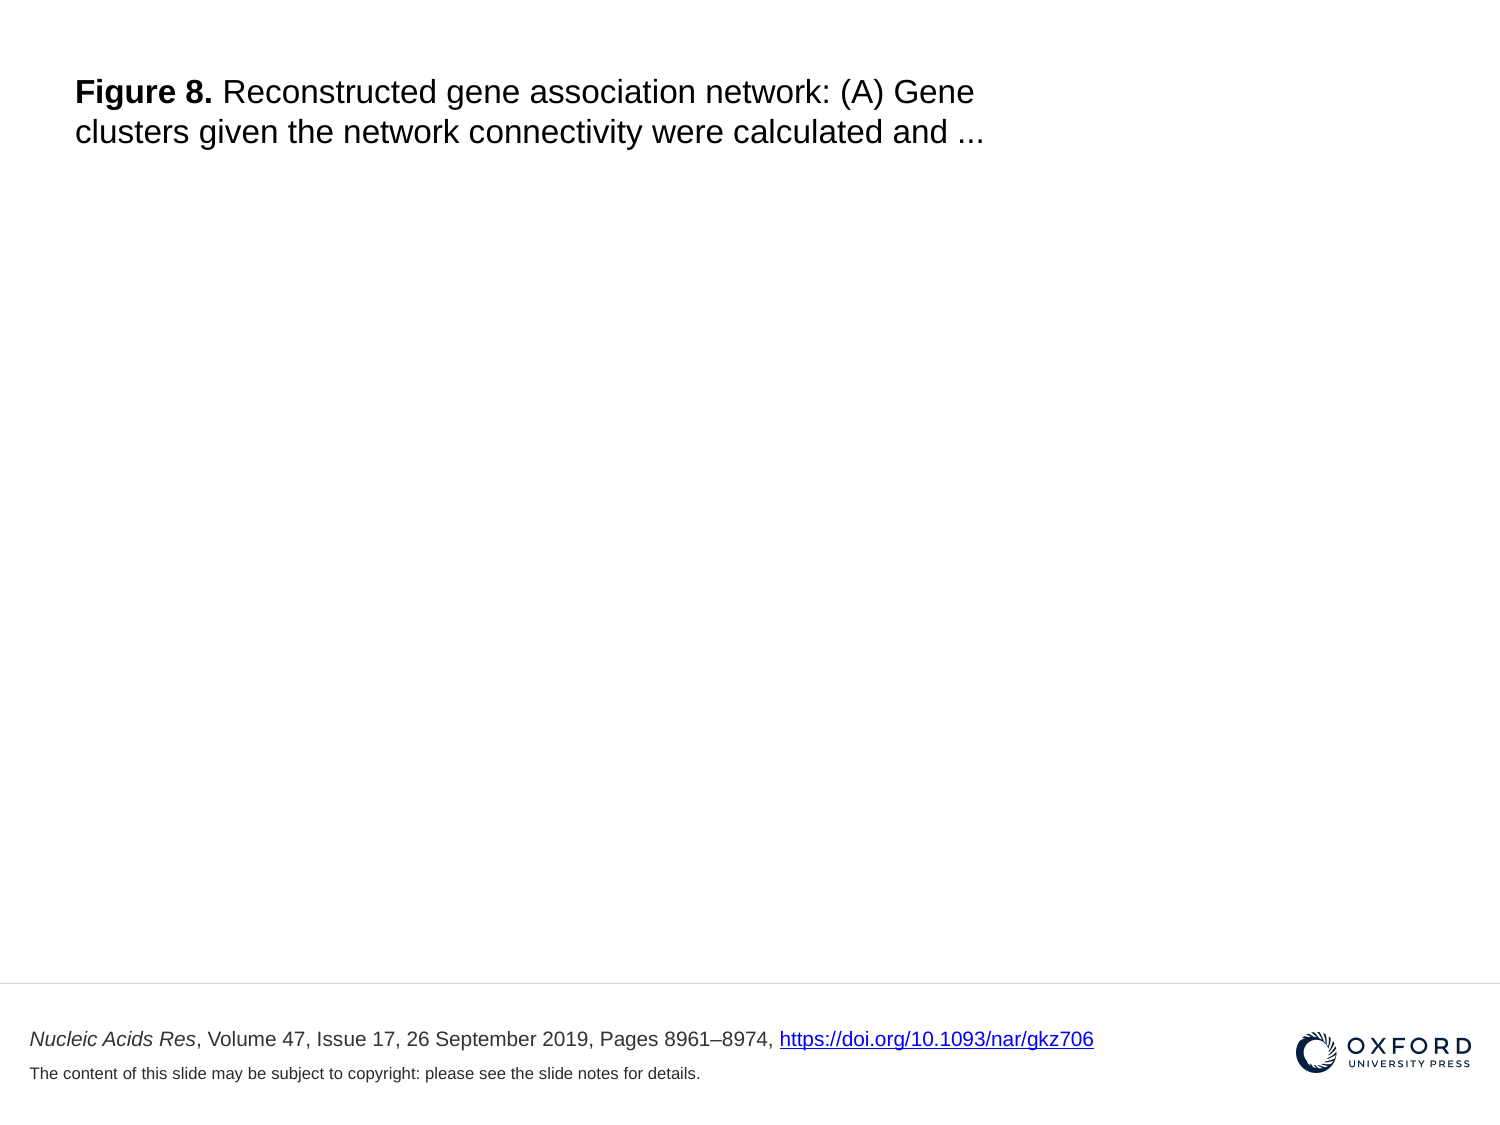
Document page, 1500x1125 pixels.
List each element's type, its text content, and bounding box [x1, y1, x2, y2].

picture [1296, 1032, 1471, 1073]
footer Nucleic Acids Res, Volume 47, Issue 17, 26 September 2019, Pages 8961–8974, https://doi.org/10.1093/nar/gkz706 The content of this slide may be subject to copyright: please see the slide notes for details. [0, 983, 1260, 1125]
title Figure 8. Reconstructed gene association network: (A) Gene clusters given the network connectivity were calculated and ... [75, 69, 1078, 171]
